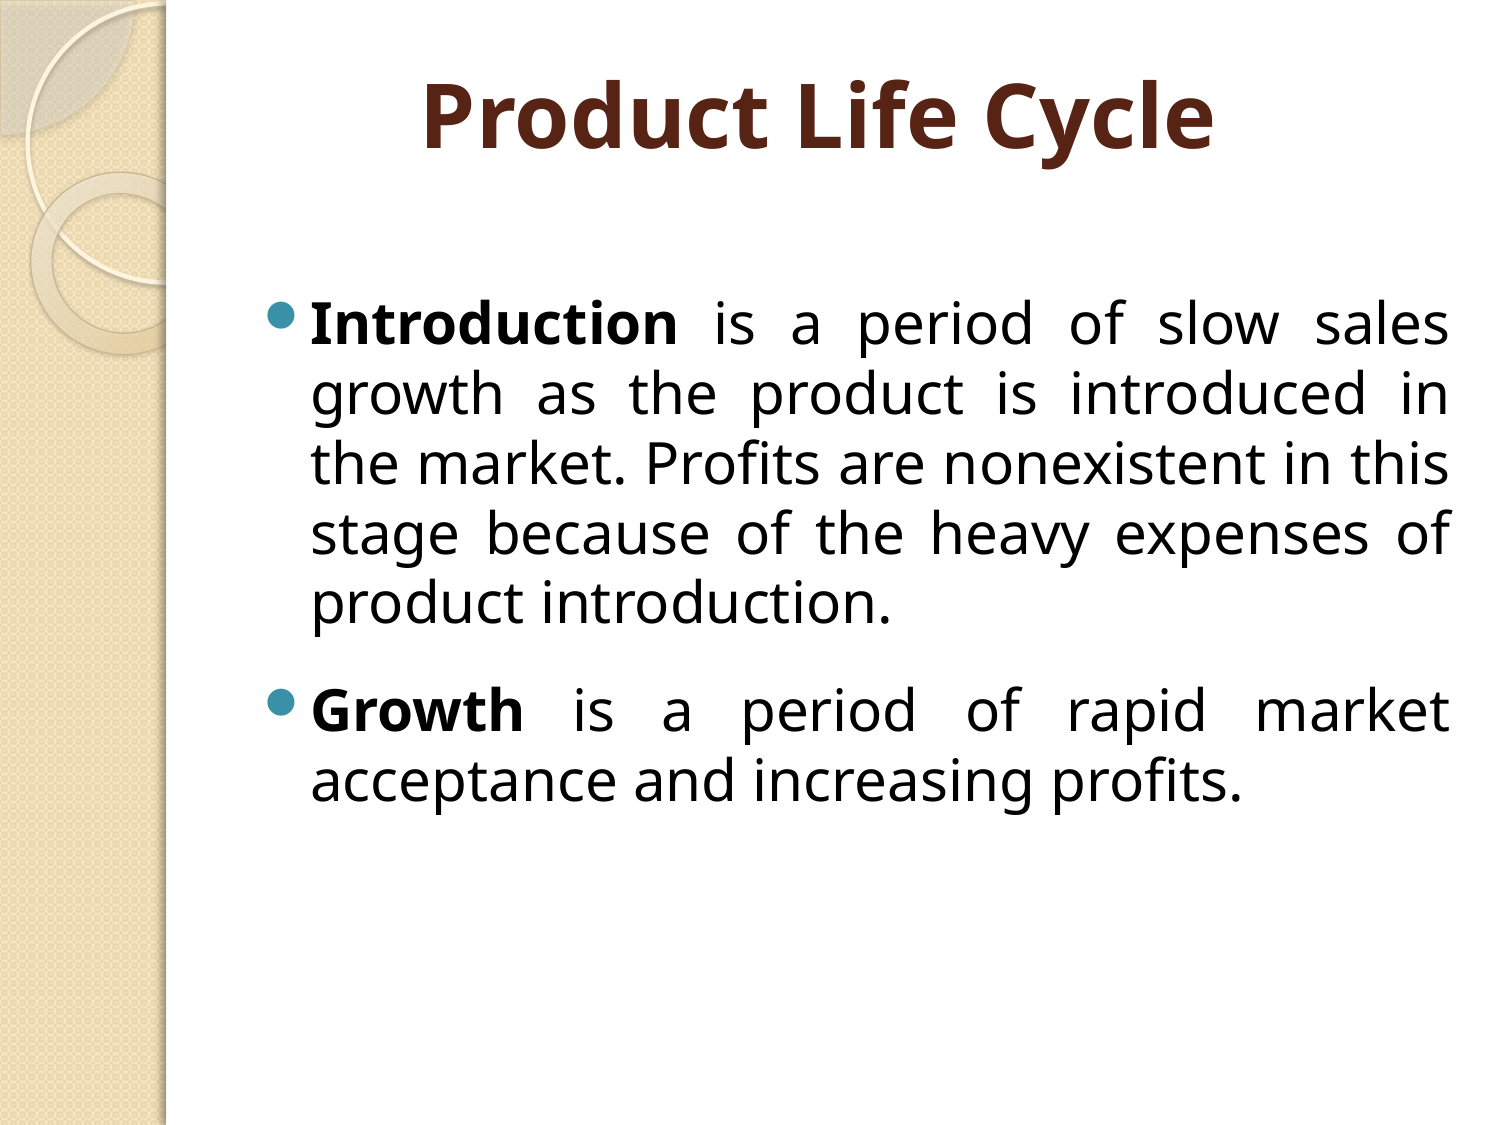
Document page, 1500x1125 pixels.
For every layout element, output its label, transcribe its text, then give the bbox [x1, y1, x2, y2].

title Product Life Cycle [171, 19, 1466, 207]
list Introduction is a period of slow sales growth as the product is introduced in the market. Profits are nonexistent in this stage because of the heavy expenses of product introduction. Growth is a period of rapid market acceptance and increasing profits. [235, 278, 1466, 1025]
